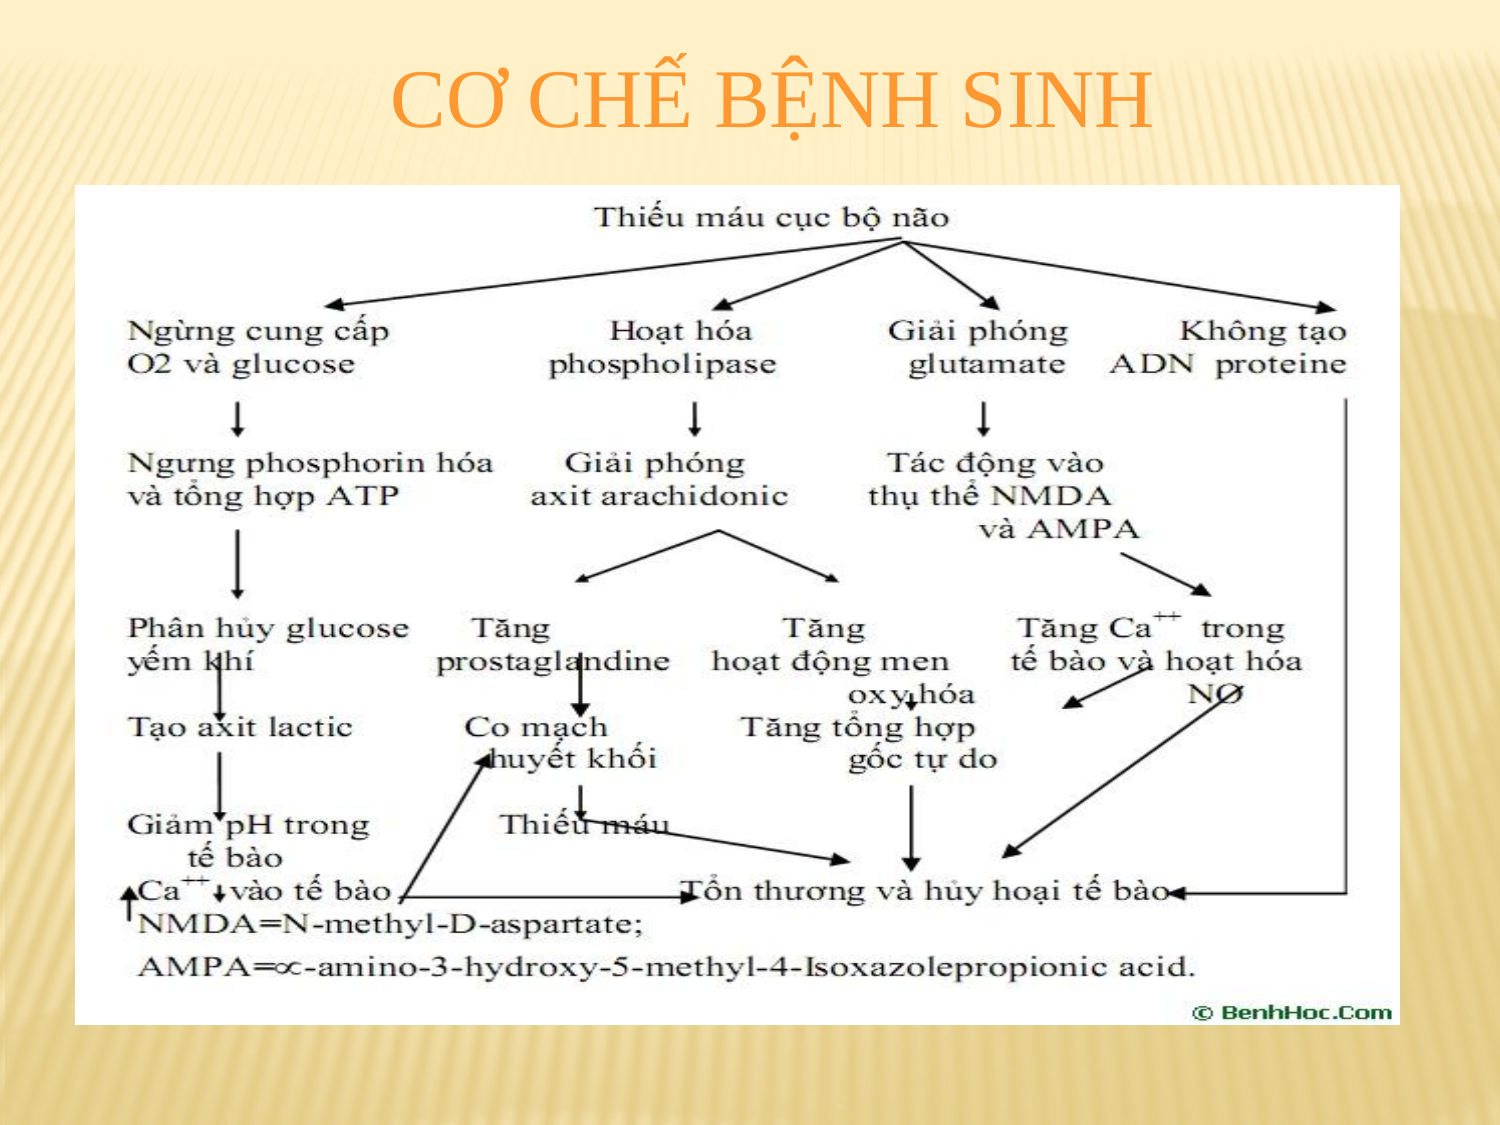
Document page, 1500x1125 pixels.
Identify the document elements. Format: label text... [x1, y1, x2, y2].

list [50, 137, 1475, 1125]
title Cơ chế bệnh sinh [50, 24, 1475, 137]
picture [74, 185, 1401, 1026]
